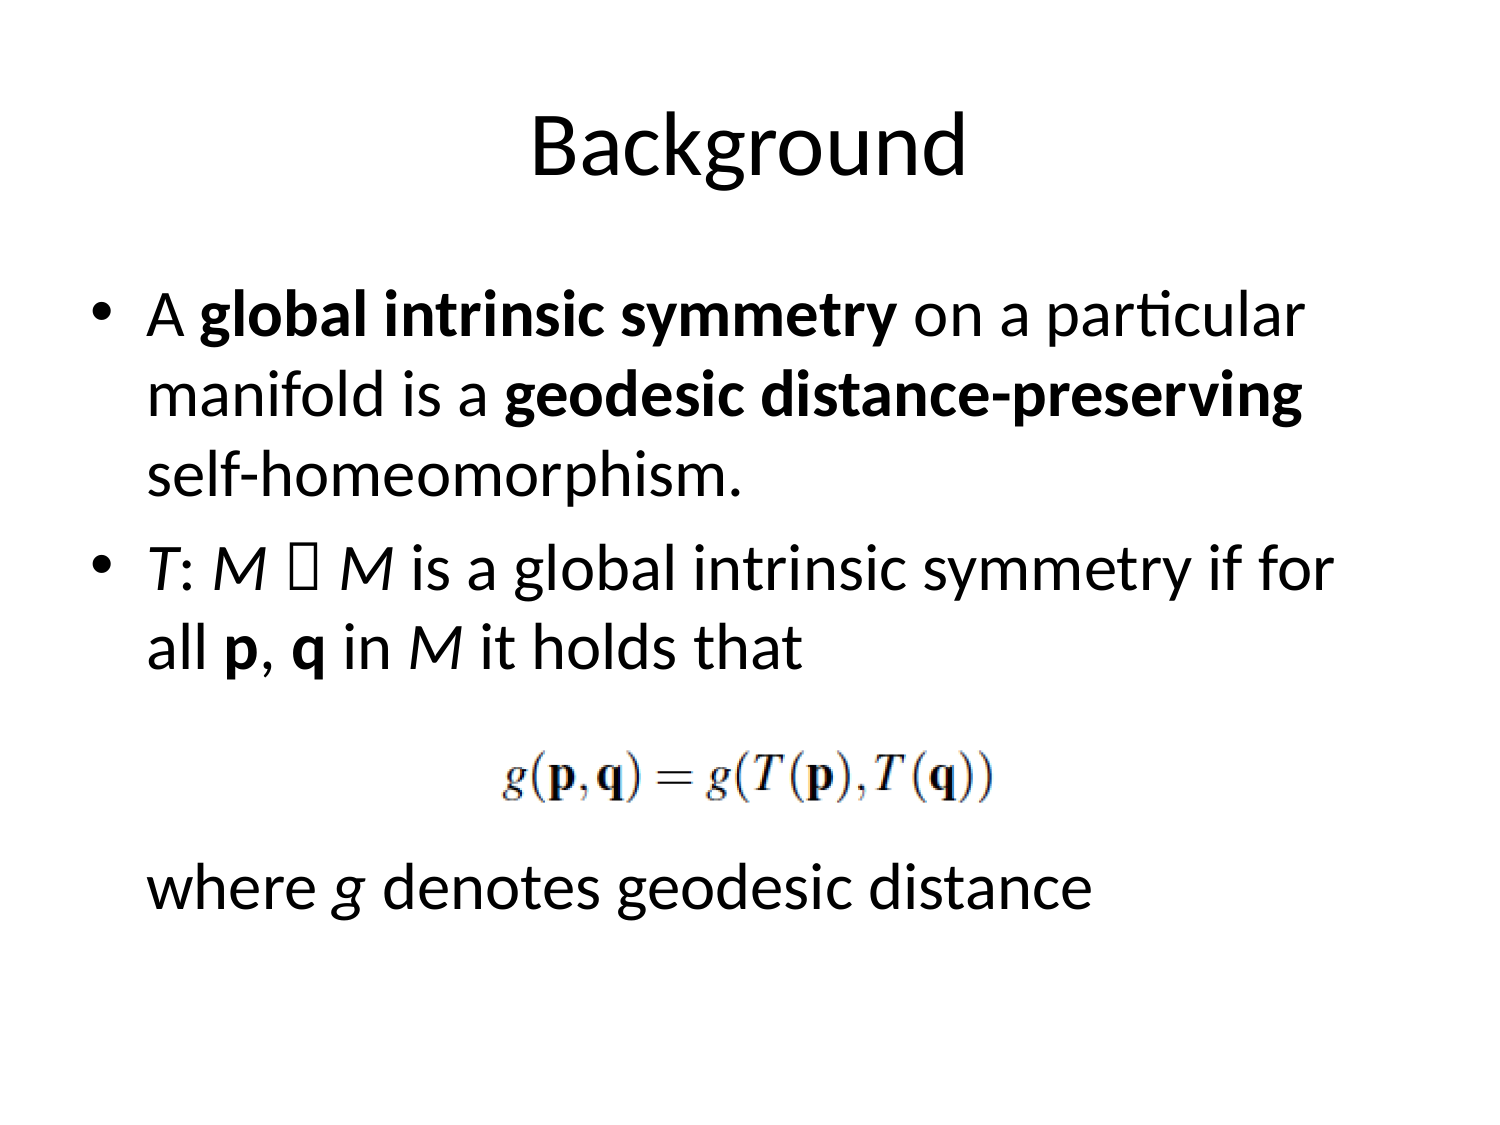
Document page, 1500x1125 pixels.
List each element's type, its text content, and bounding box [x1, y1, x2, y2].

list A global intrinsic symmetry on a particular manifold is a geodesic distance-preserving self-homeomorphism. T: M  M is a global intrinsic symmetry if for all p, q in M it holds that where g denotes geodesic distance [75, 262, 1425, 1005]
title Background [75, 45, 1425, 233]
picture [497, 743, 1001, 812]
